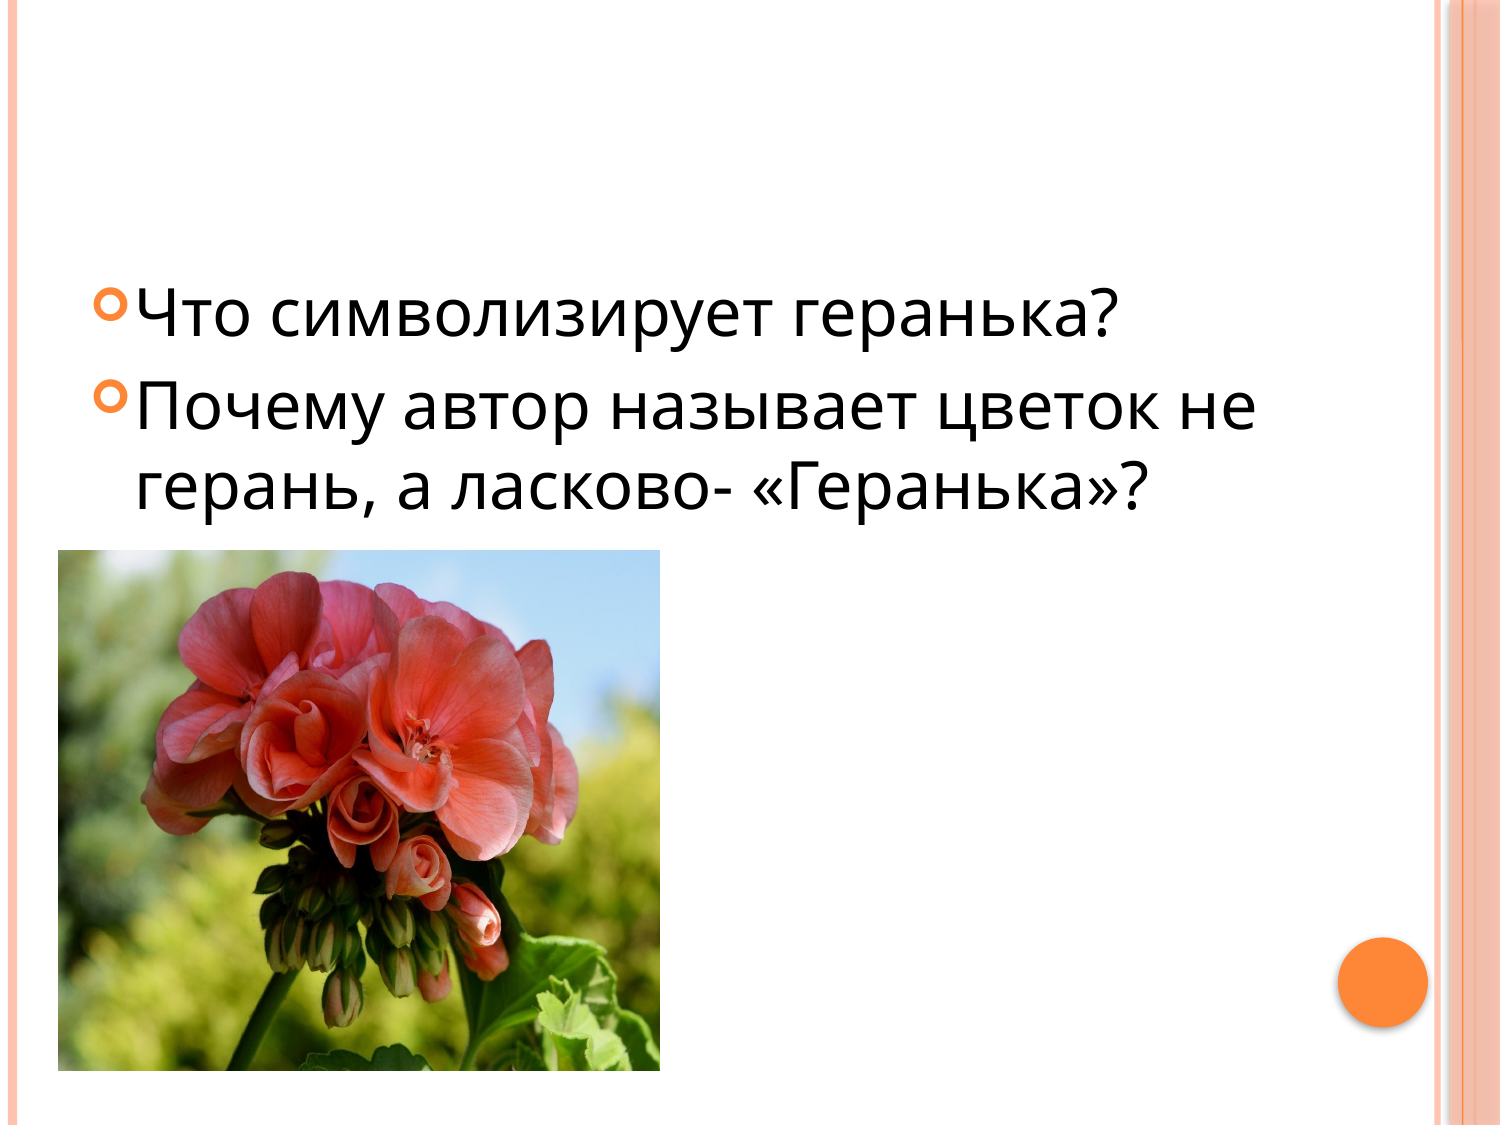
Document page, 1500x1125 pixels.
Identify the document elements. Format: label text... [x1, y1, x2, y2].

list Что символизирует геранька? Почему автор называет цветок не герань, а ласково- «Геранька»? [75, 262, 1300, 1062]
picture [57, 550, 661, 1071]
